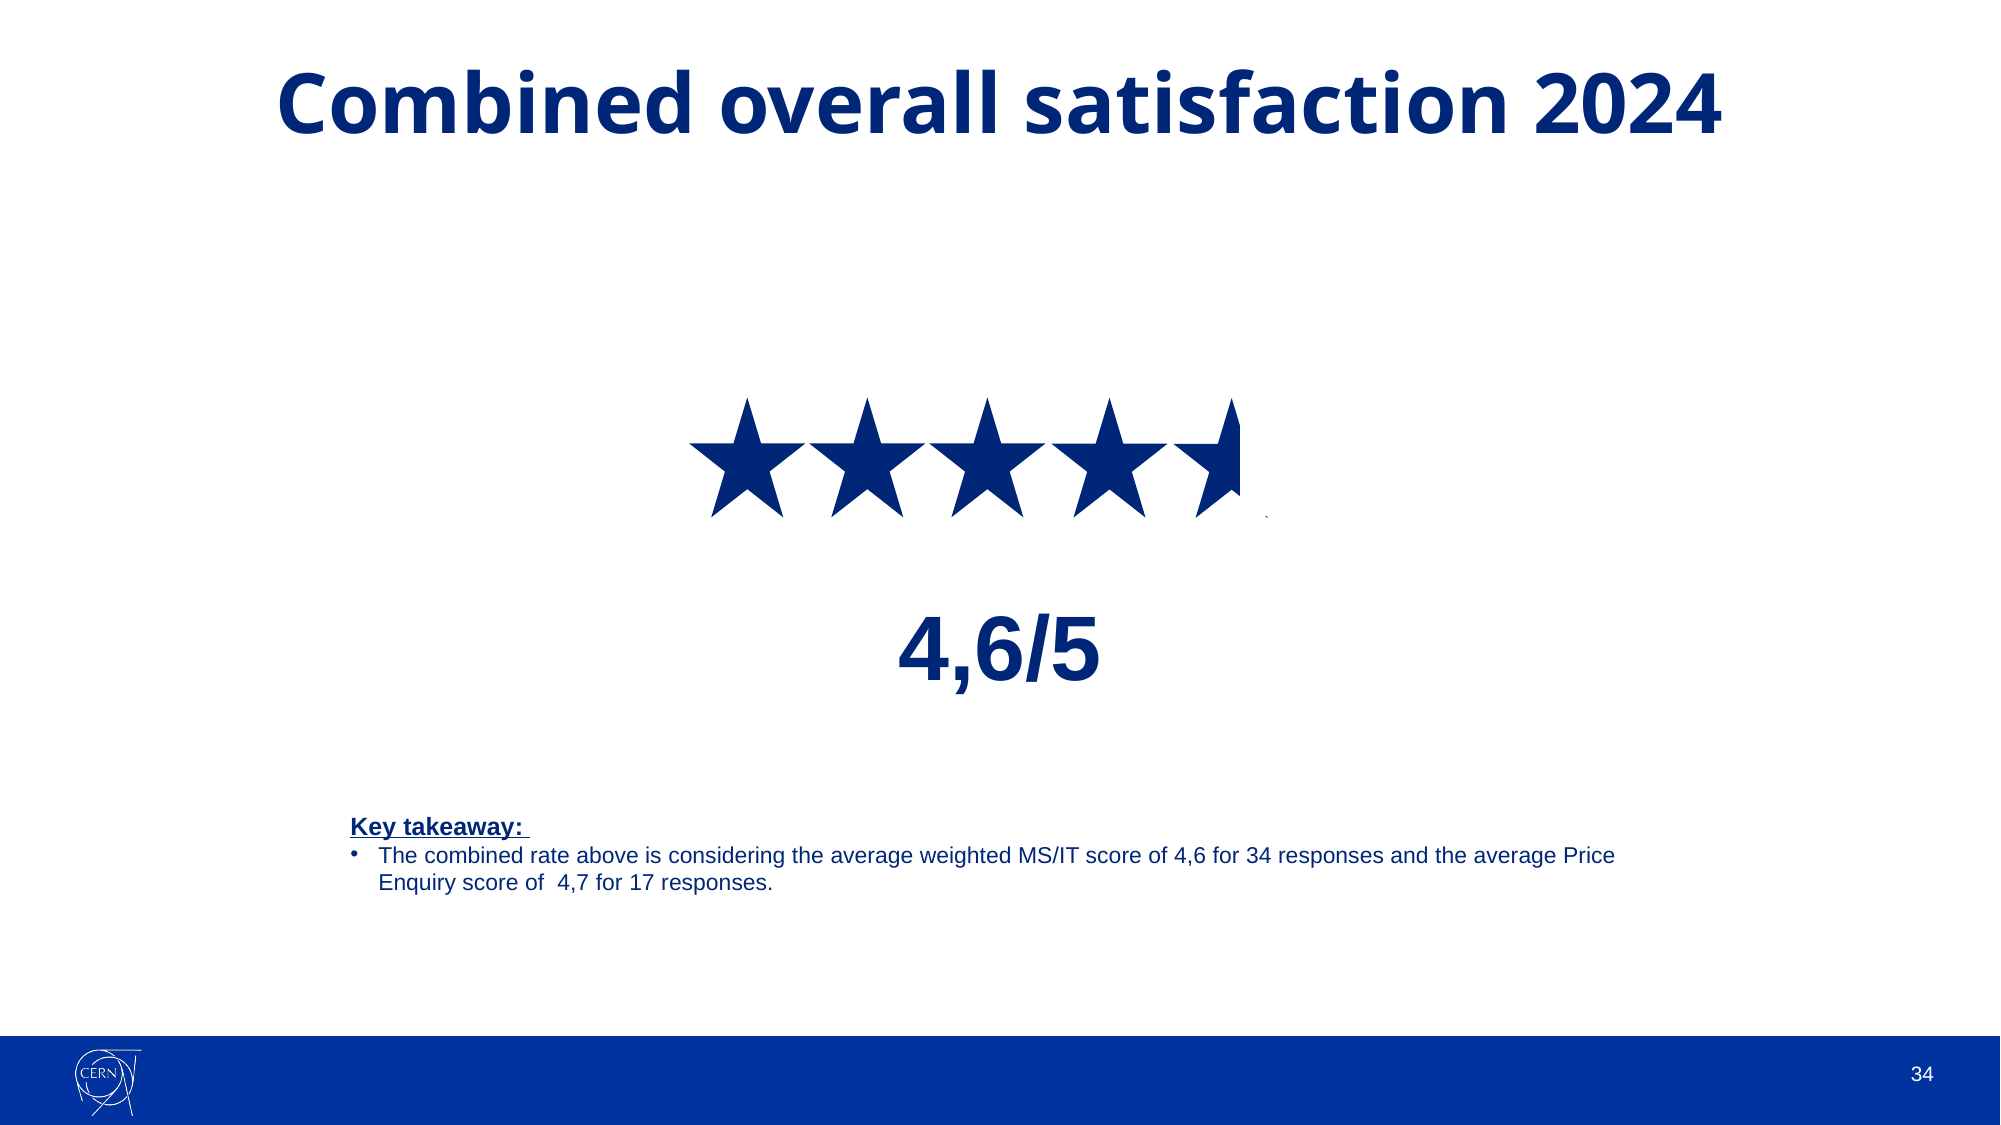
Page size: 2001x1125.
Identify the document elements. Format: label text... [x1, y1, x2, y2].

title Combined overall satisfaction 2024 [66, 61, 1933, 237]
text_box Key takeaway: The combined rate above is considering the average weighted MS/IT score of 4,6 for 34 responses and the average Price Enquiry score of 4,7 for 17 responses. [335, 802, 1665, 958]
text_box 4,6/5 [859, 580, 1141, 706]
slide_number 34 [1822, 1042, 1934, 1103]
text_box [692, 401, 1308, 516]
